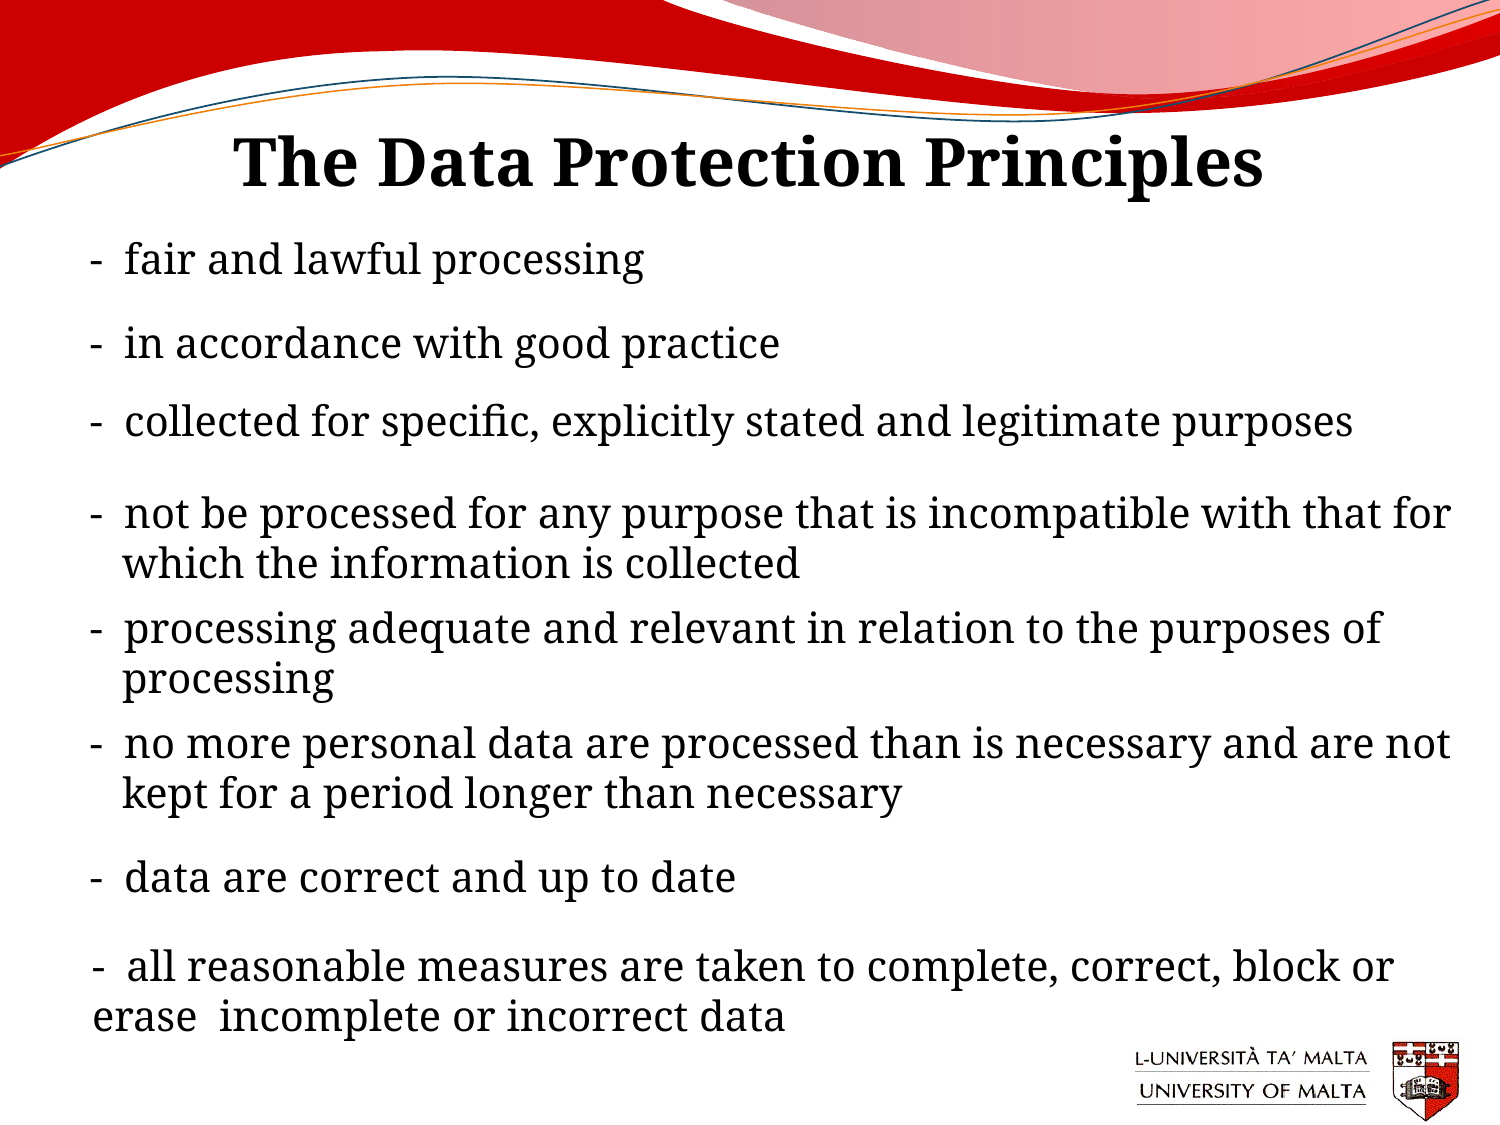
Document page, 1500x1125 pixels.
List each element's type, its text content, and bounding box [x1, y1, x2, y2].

text_box The Data Protection Principles [174, 112, 1325, 208]
text_box - not be processed for any purpose that is incompatible with that for which the information is collected [74, 479, 1488, 594]
text_box - in accordance with good practice [74, 309, 1488, 375]
text_box - collected for specific, explicitly stated and legitimate purposes [74, 387, 1488, 453]
text_box - all reasonable measures are taken to complete, correct, block or erase incomplete or incorrect data [77, 932, 1490, 1048]
text_box - fair and lawful processing [74, 224, 1488, 290]
text_box - processing adequate and relevant in relation to the purposes of processing [74, 594, 1488, 709]
picture [1128, 1048, 1472, 1125]
text_box - no more personal data are processed than is necessary and are not kept for a period longer than necessary [74, 709, 1488, 825]
text_box - data are correct and up to date [74, 843, 1488, 909]
